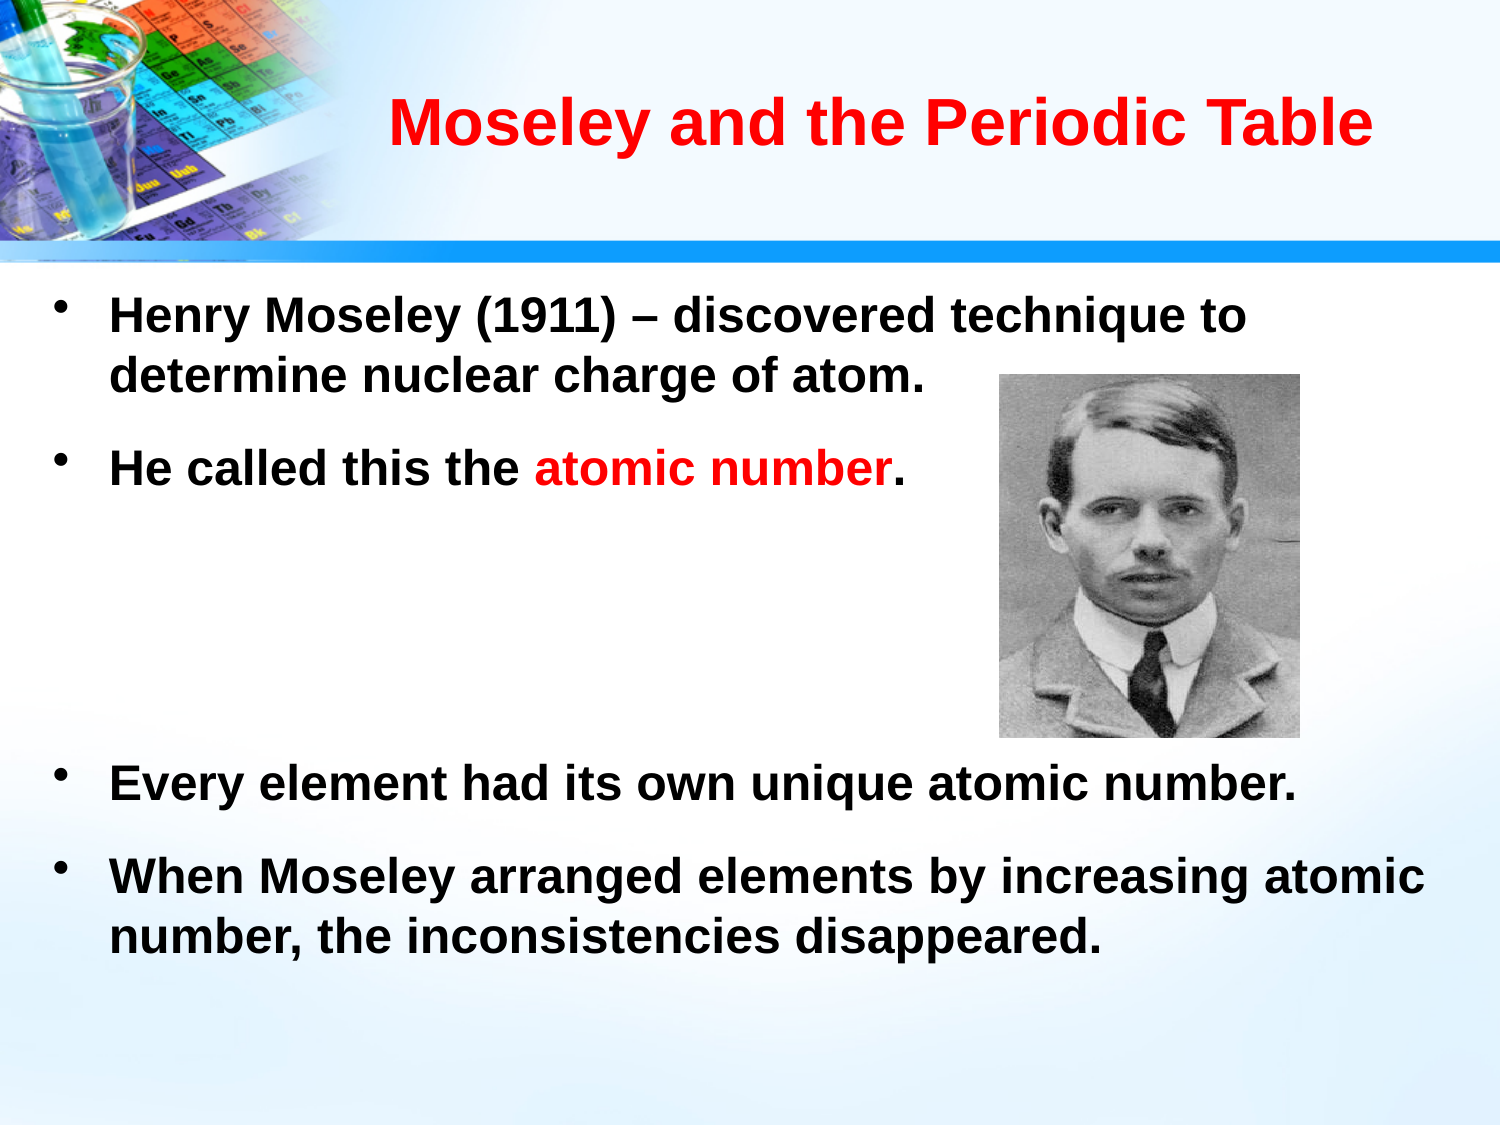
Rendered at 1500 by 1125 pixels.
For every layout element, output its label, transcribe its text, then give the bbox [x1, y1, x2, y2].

picture [0, 0, 1500, 1125]
title Moseley and the Periodic Table [317, 24, 1456, 213]
list Henry Moseley (1911) – discovered technique to determine nuclear charge of atom. He called this the atomic number. Every element had its own unique atomic number. When Moseley arranged elements by increasing atomic number, the inconsistencies disappeared. [37, 274, 1463, 1013]
